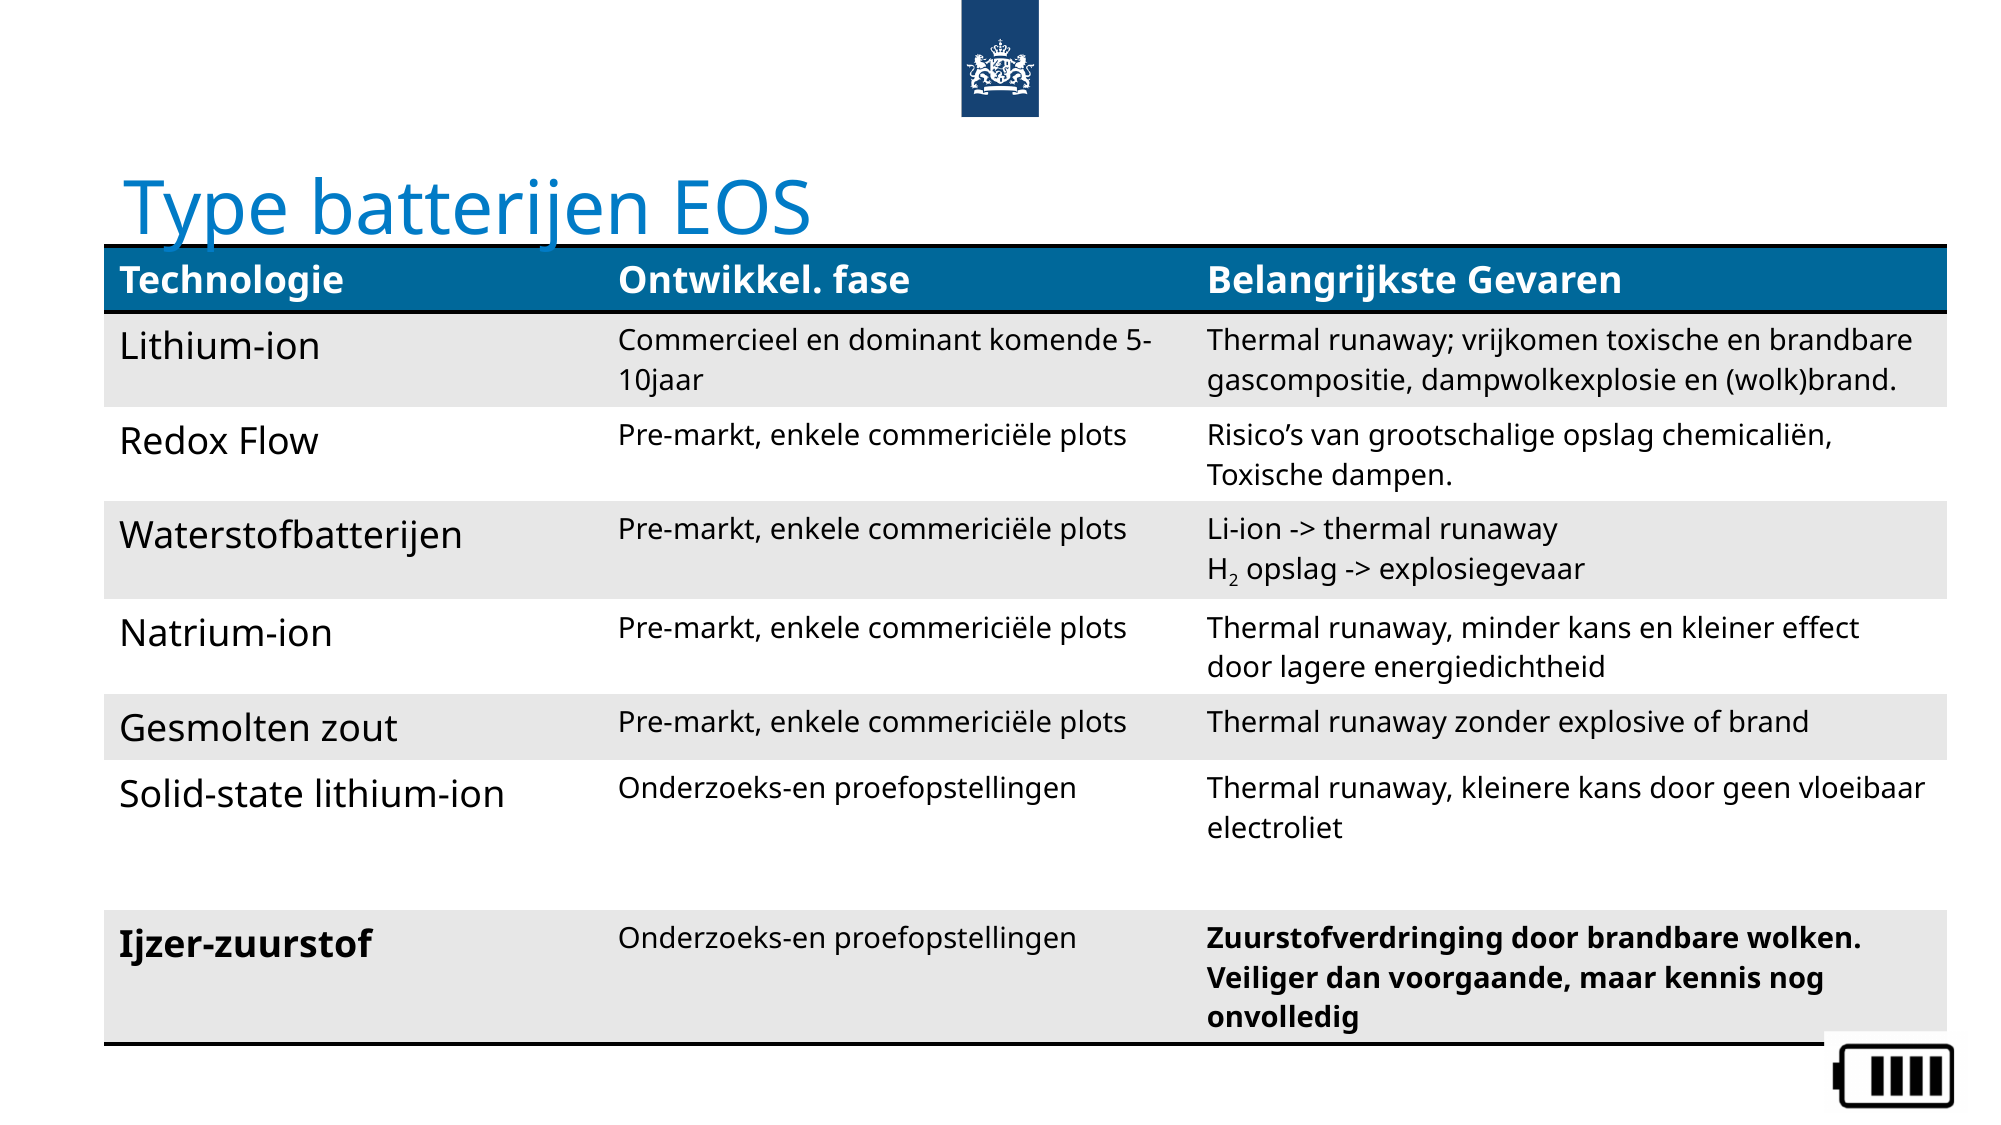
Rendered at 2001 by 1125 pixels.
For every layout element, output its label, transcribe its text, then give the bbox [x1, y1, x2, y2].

table_header Ontwikkel. fase [603, 259, 1192, 310]
table_cell Commercieel en dominant komende 5-10jaar [603, 314, 1192, 407]
picture [1825, 1000, 1967, 1125]
table_cell Thermal runaway, minder kans en kleiner effect door lagere energiedichtheid [1192, 599, 1947, 694]
table_cell Onderzoeks-en proefopstellingen [603, 910, 1192, 1042]
table_cell Waterstofbatterijen [104, 501, 603, 599]
table_cell Lithium-ion [104, 314, 603, 407]
table_cell Redox Flow [104, 407, 603, 501]
table_cell Solid-state lithium-ion [104, 760, 603, 910]
table_cell Pre-markt, enkele commericiële plots [603, 501, 1192, 599]
table_cell Thermal runaway zonder explosive of brand [1192, 694, 1947, 760]
table_cell Pre-markt, enkele commericiële plots [603, 407, 1192, 501]
table_cell Natrium-ion [104, 599, 603, 694]
table_cell Thermal runaway; vrijkomen toxische en brandbare gascompositie, dampwolkexplosie en (wolk)brand. [1192, 314, 1947, 407]
table_cell Onderzoeks-en proefopstellingen [603, 760, 1192, 910]
table_cell Ijzer-zuurstof [104, 910, 603, 1042]
table_cell Pre-markt, enkele commericiële plots [603, 599, 1192, 694]
table_cell Thermal runaway, kleinere kans door geen vloeibaar electroliet [1192, 760, 1947, 910]
picture [924, 0, 1075, 102]
table_cell Gesmolten zout [104, 694, 603, 760]
table_cell Risico’s van grootschalige opslag chemicaliën, Toxische dampen. [1192, 407, 1947, 501]
table_header Technologie [104, 248, 603, 310]
table_header Belangrijkste Gevaren [1192, 248, 1947, 310]
title Type batterijen EOS [108, 102, 1901, 259]
table_cell Li-ion -> thermal runaway H2 opslag -> explosiegevaar [1192, 501, 1947, 599]
table_cell Pre-markt, enkele commericiële plots [603, 694, 1192, 760]
table_cell Zuurstofverdringing door brandbare wolken. Veiliger dan voorgaande, maar kennis nog onvolledig [1192, 910, 1947, 1042]
